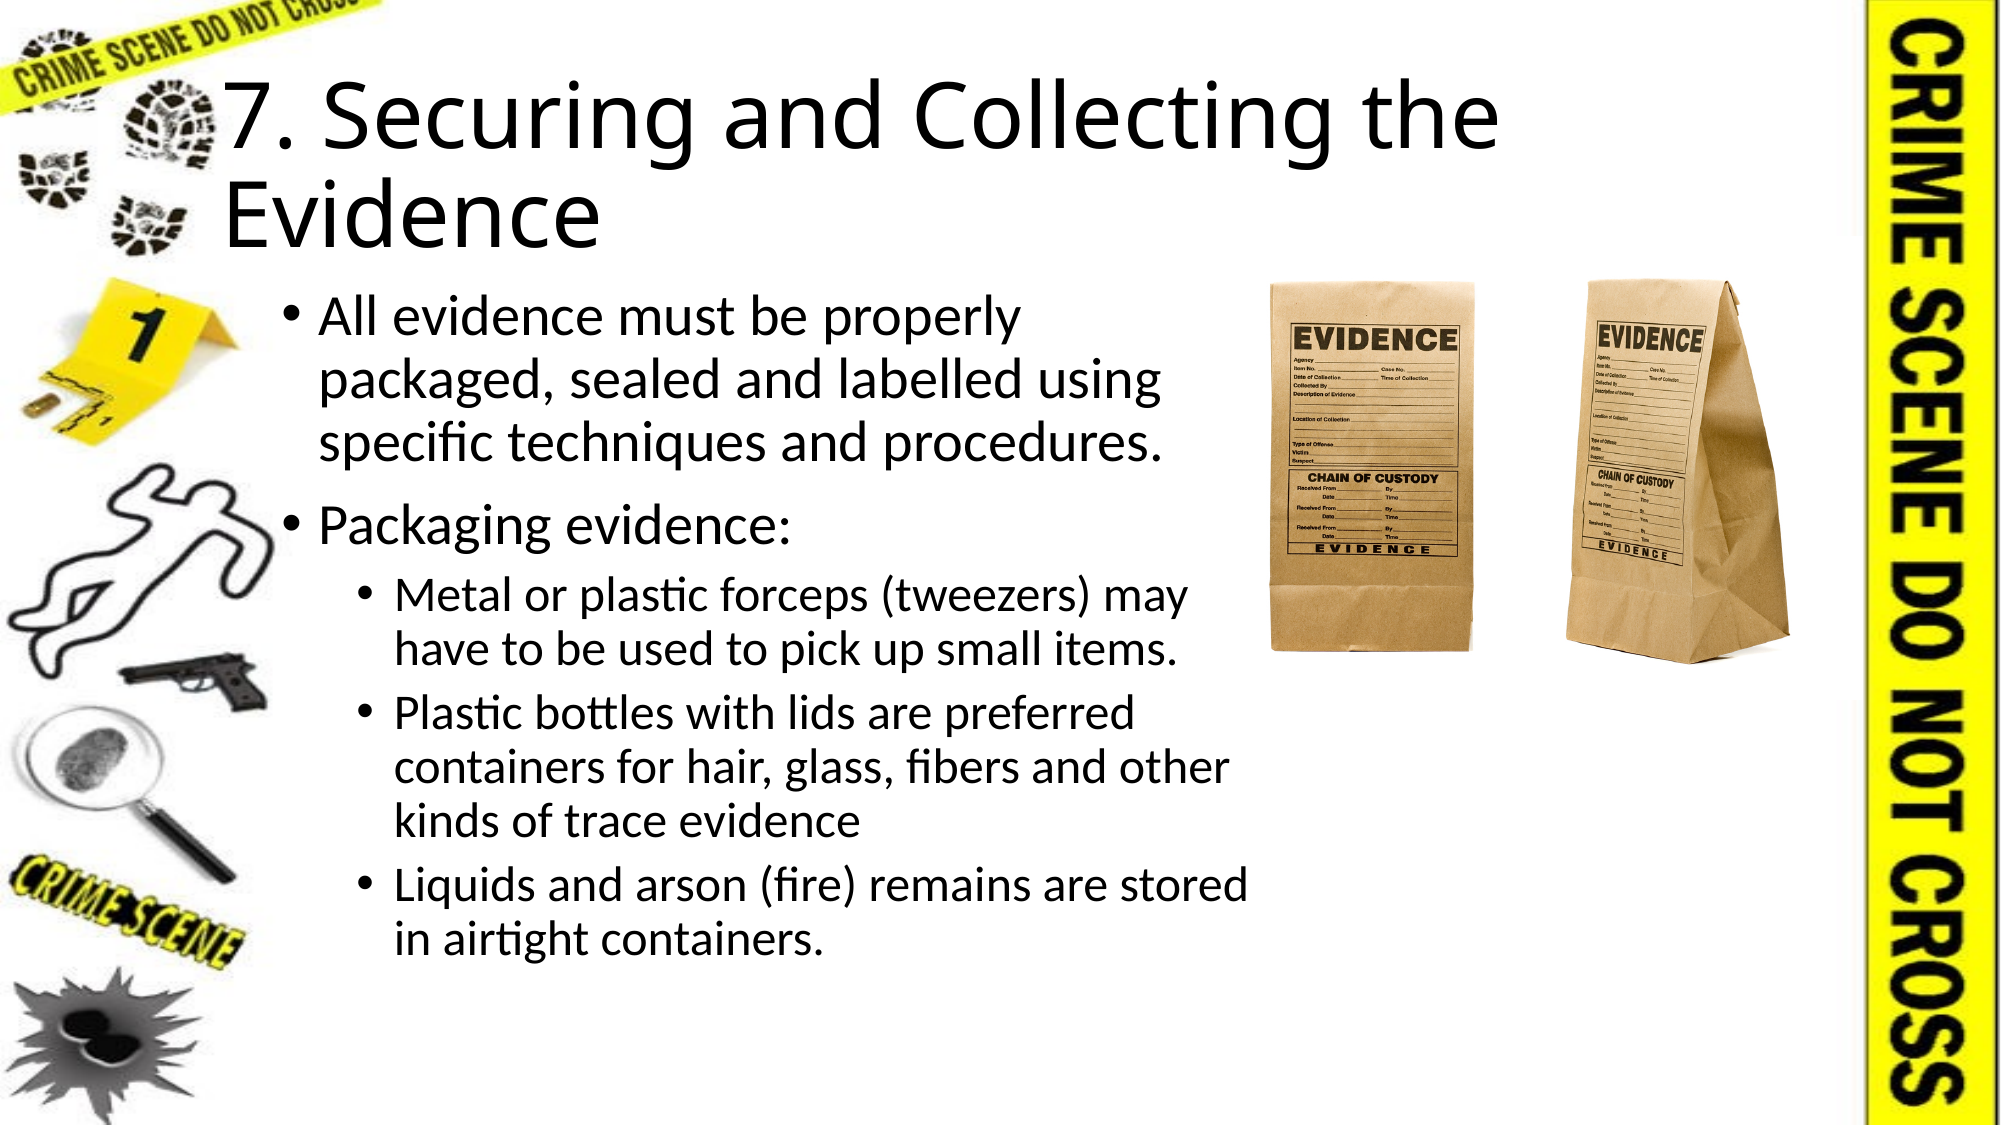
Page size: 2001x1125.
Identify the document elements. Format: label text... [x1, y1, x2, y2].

title 7. Securing and Collecting the Evidence [206, 59, 1863, 278]
picture [0, 0, 2001, 1125]
list All evidence must be properly packaged, sealed and labelled using specific techniques and procedures. Packaging evidence: Metal or plastic forceps (tweezers) may have to be used to pick up small items. Plastic bottles with lids are preferred containers for hair, glass, fibers and other kinds of trace evidence Liquids and arson (fire) remains are stored in airtight containers. [266, 277, 1276, 1125]
